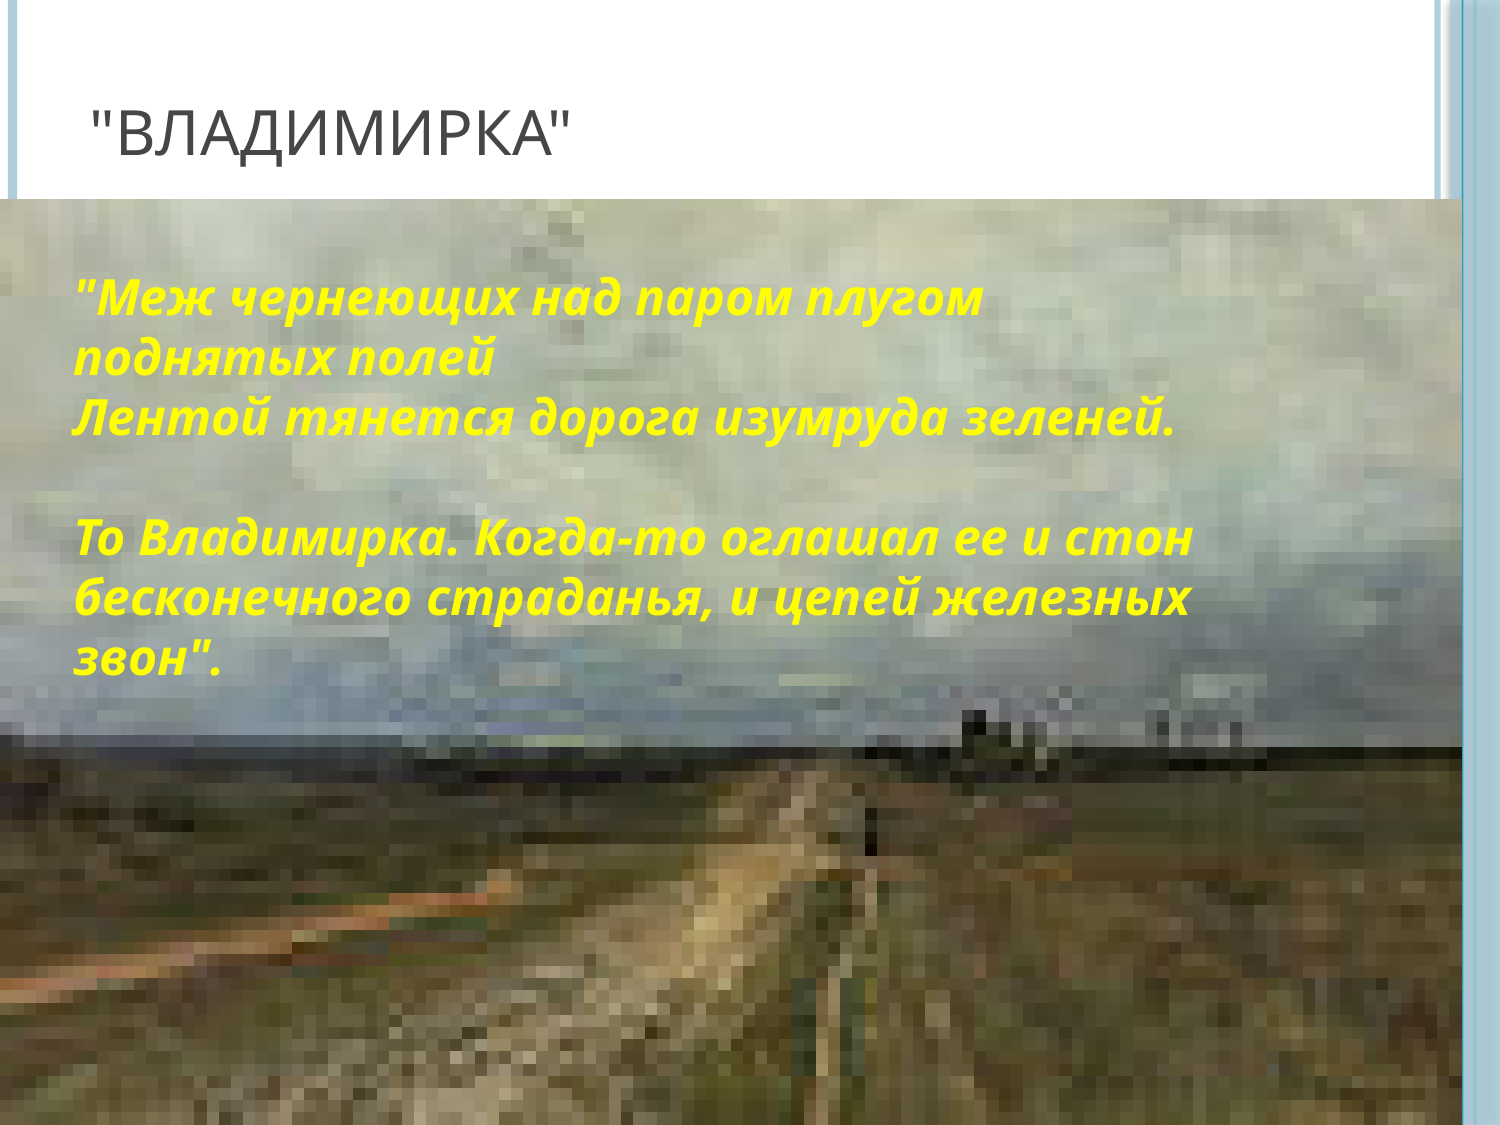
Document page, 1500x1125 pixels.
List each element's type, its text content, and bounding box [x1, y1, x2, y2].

title "Владимирка" [75, 45, 1300, 176]
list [0, 199, 1462, 1125]
